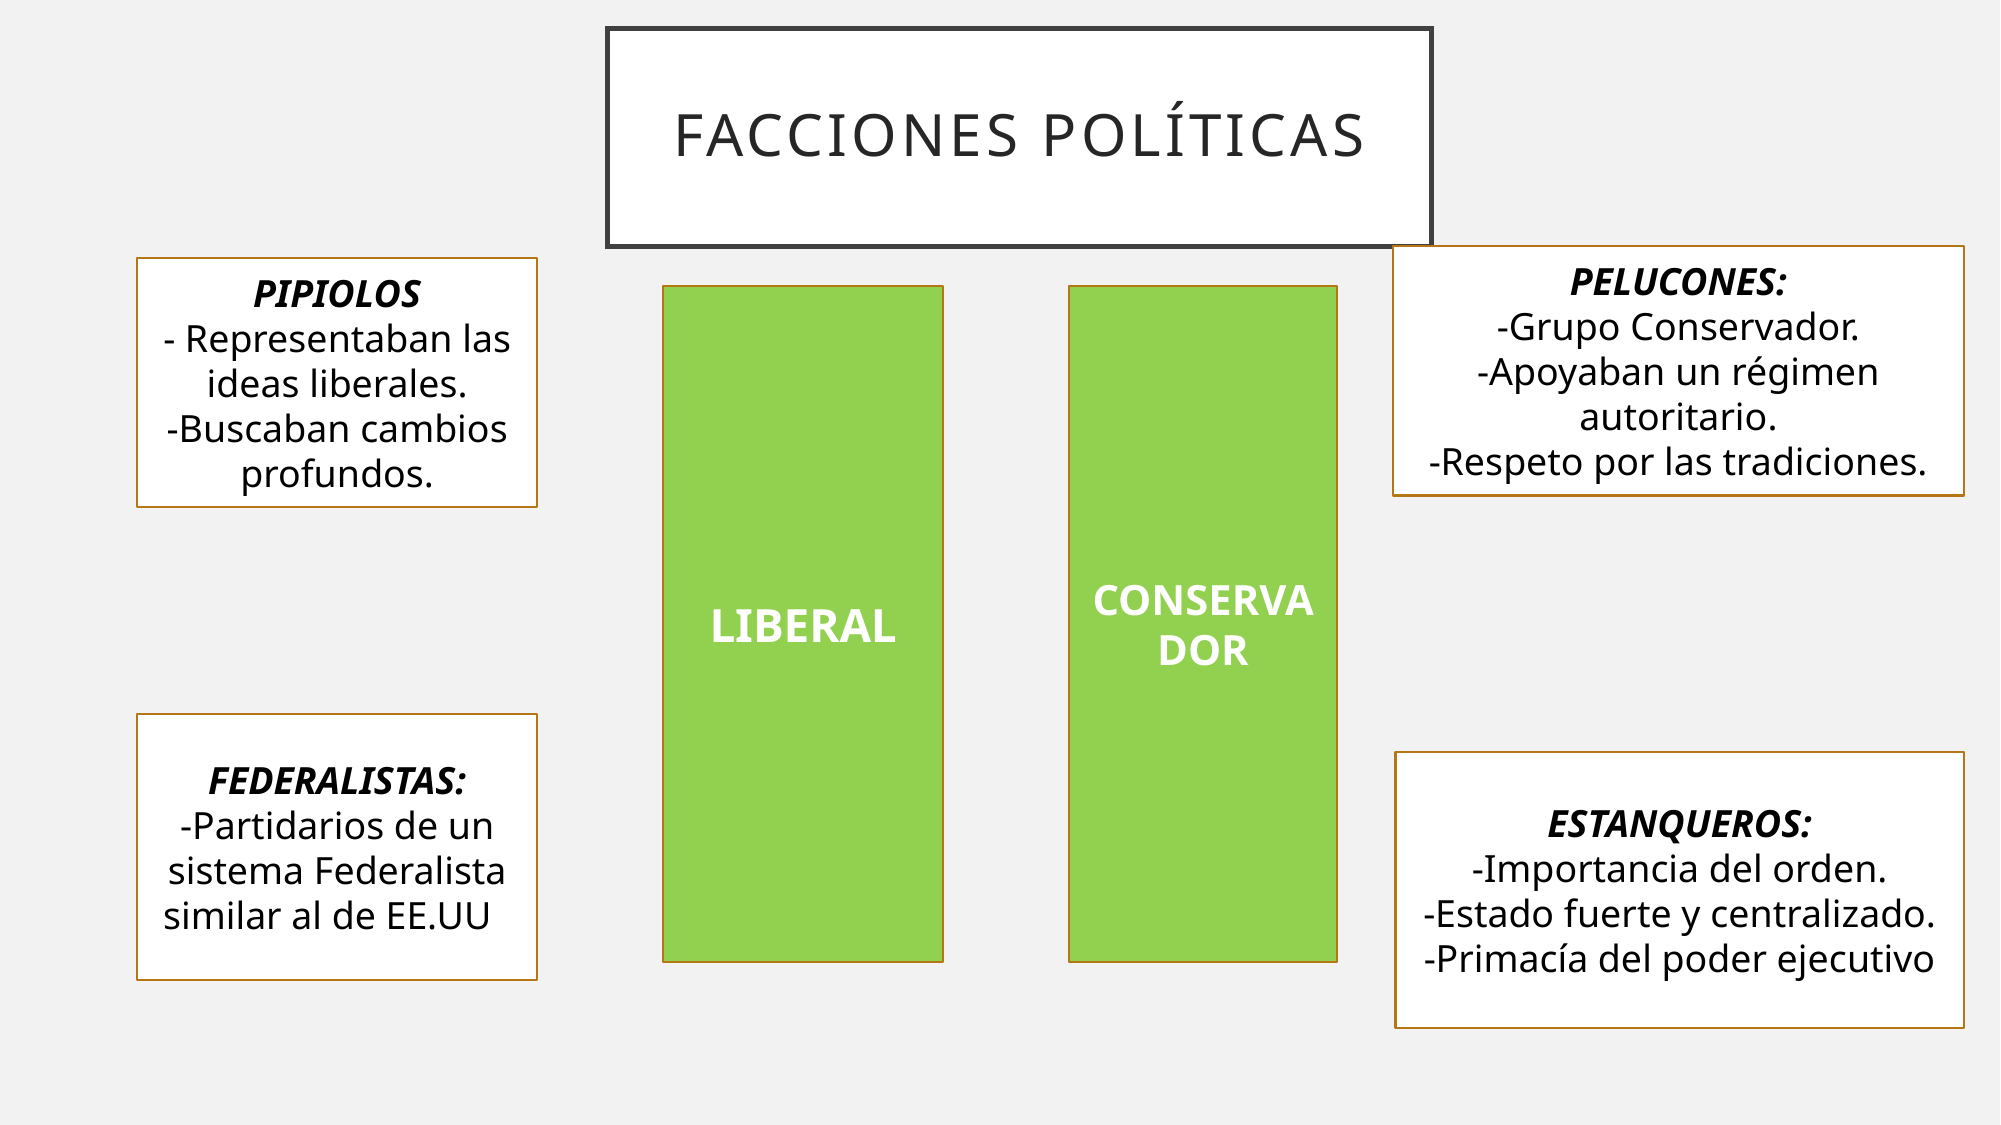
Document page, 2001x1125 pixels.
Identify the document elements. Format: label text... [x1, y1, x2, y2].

text_box PELUCONES: -Grupo Conservador. -Apoyaban un régimen autoritario. -Respeto por las tradiciones. [1392, 245, 1965, 497]
list CONSERVADOR [1068, 285, 1338, 963]
text_box ESTANQUEROS: -Importancia del orden. -Estado fuerte y centralizado. -Primacía del poder ejecutivo [1394, 751, 1965, 1029]
text_box PIPIOLOS - Representaban las ideas liberales. -Buscaban cambios profundos. [136, 257, 538, 508]
text_box LIBERAL [662, 285, 944, 963]
text_box FEDERALISTAS: -Partidarios de un sistema Federalista similar al de EE.UU. [136, 713, 538, 981]
title Facciones Políticas [605, 26, 1434, 249]
